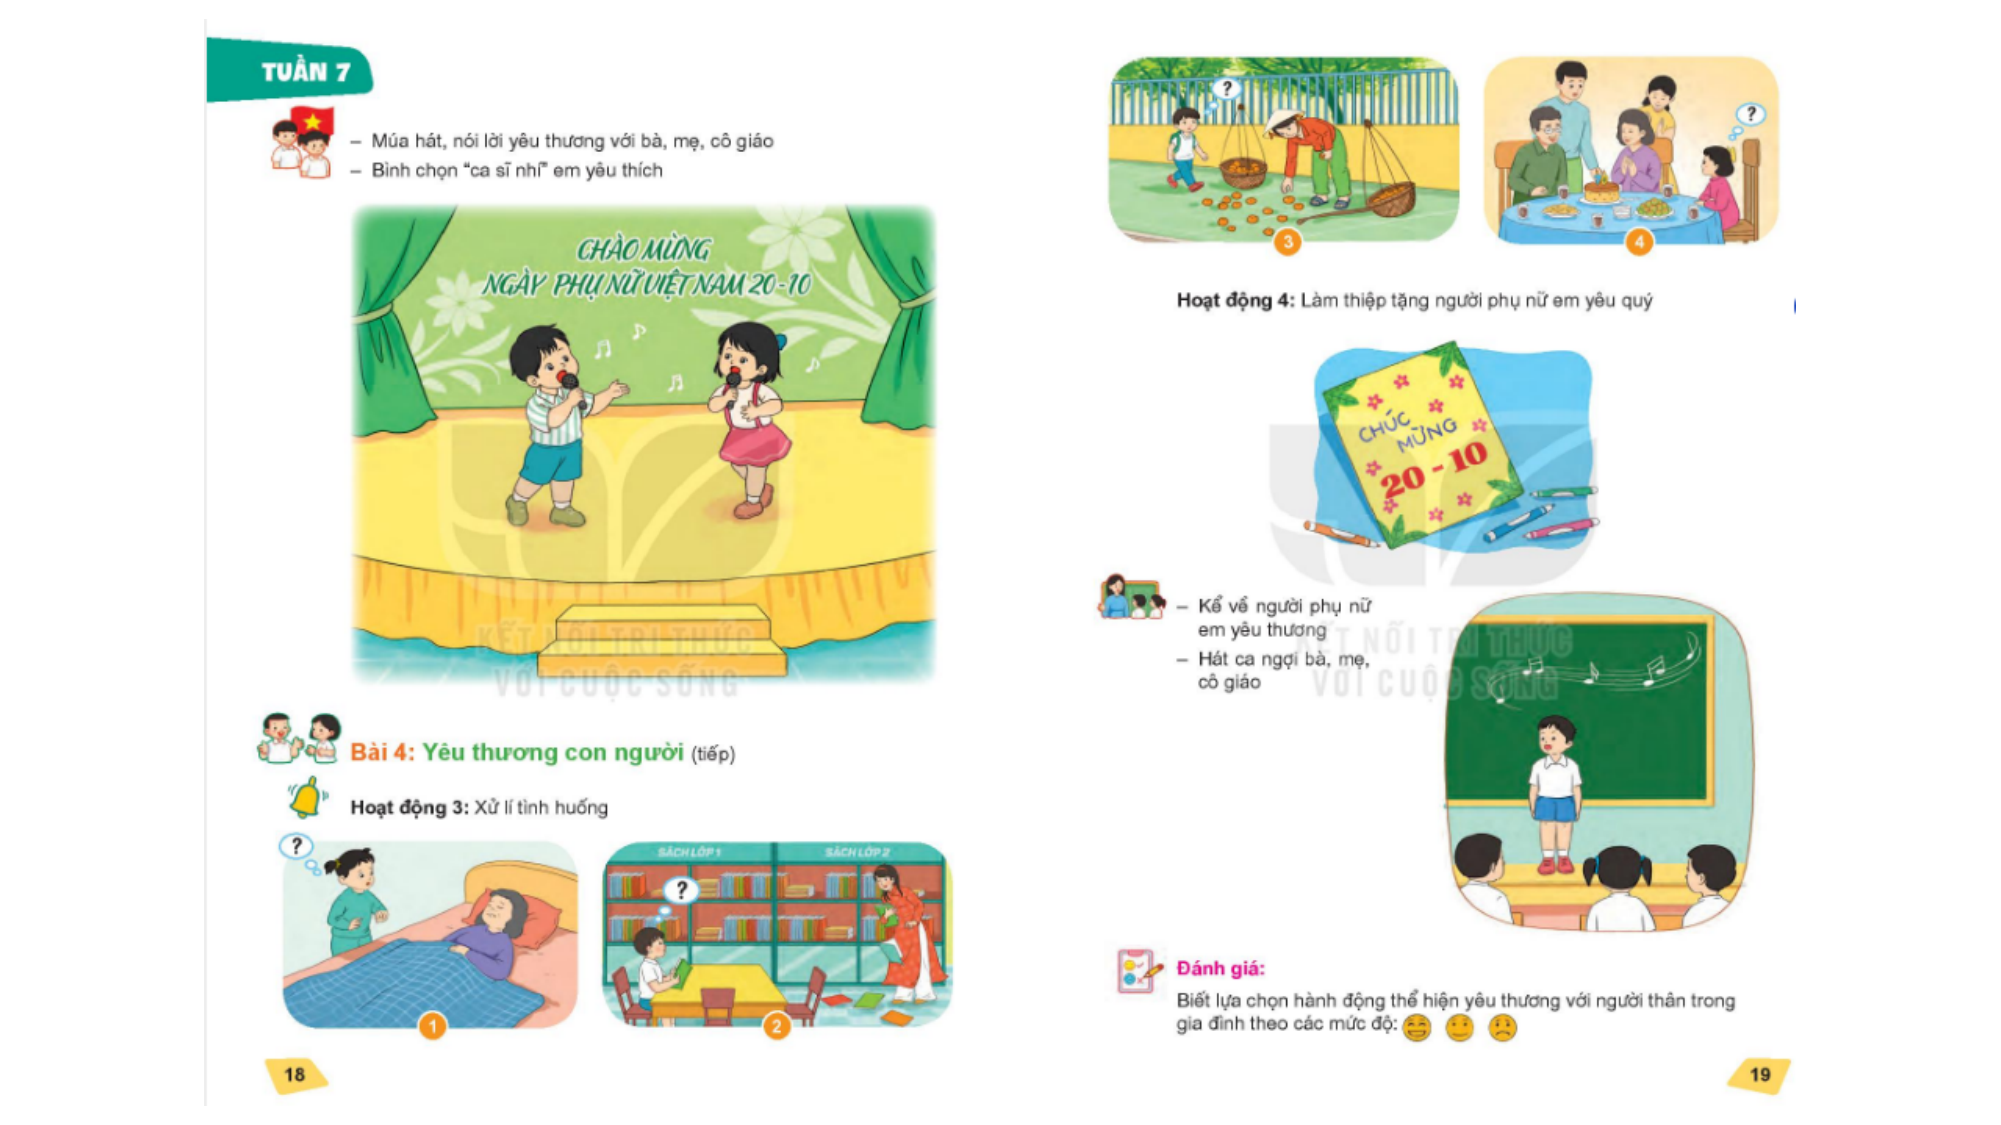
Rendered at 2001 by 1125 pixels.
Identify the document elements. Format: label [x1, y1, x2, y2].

picture [204, 19, 1796, 1106]
